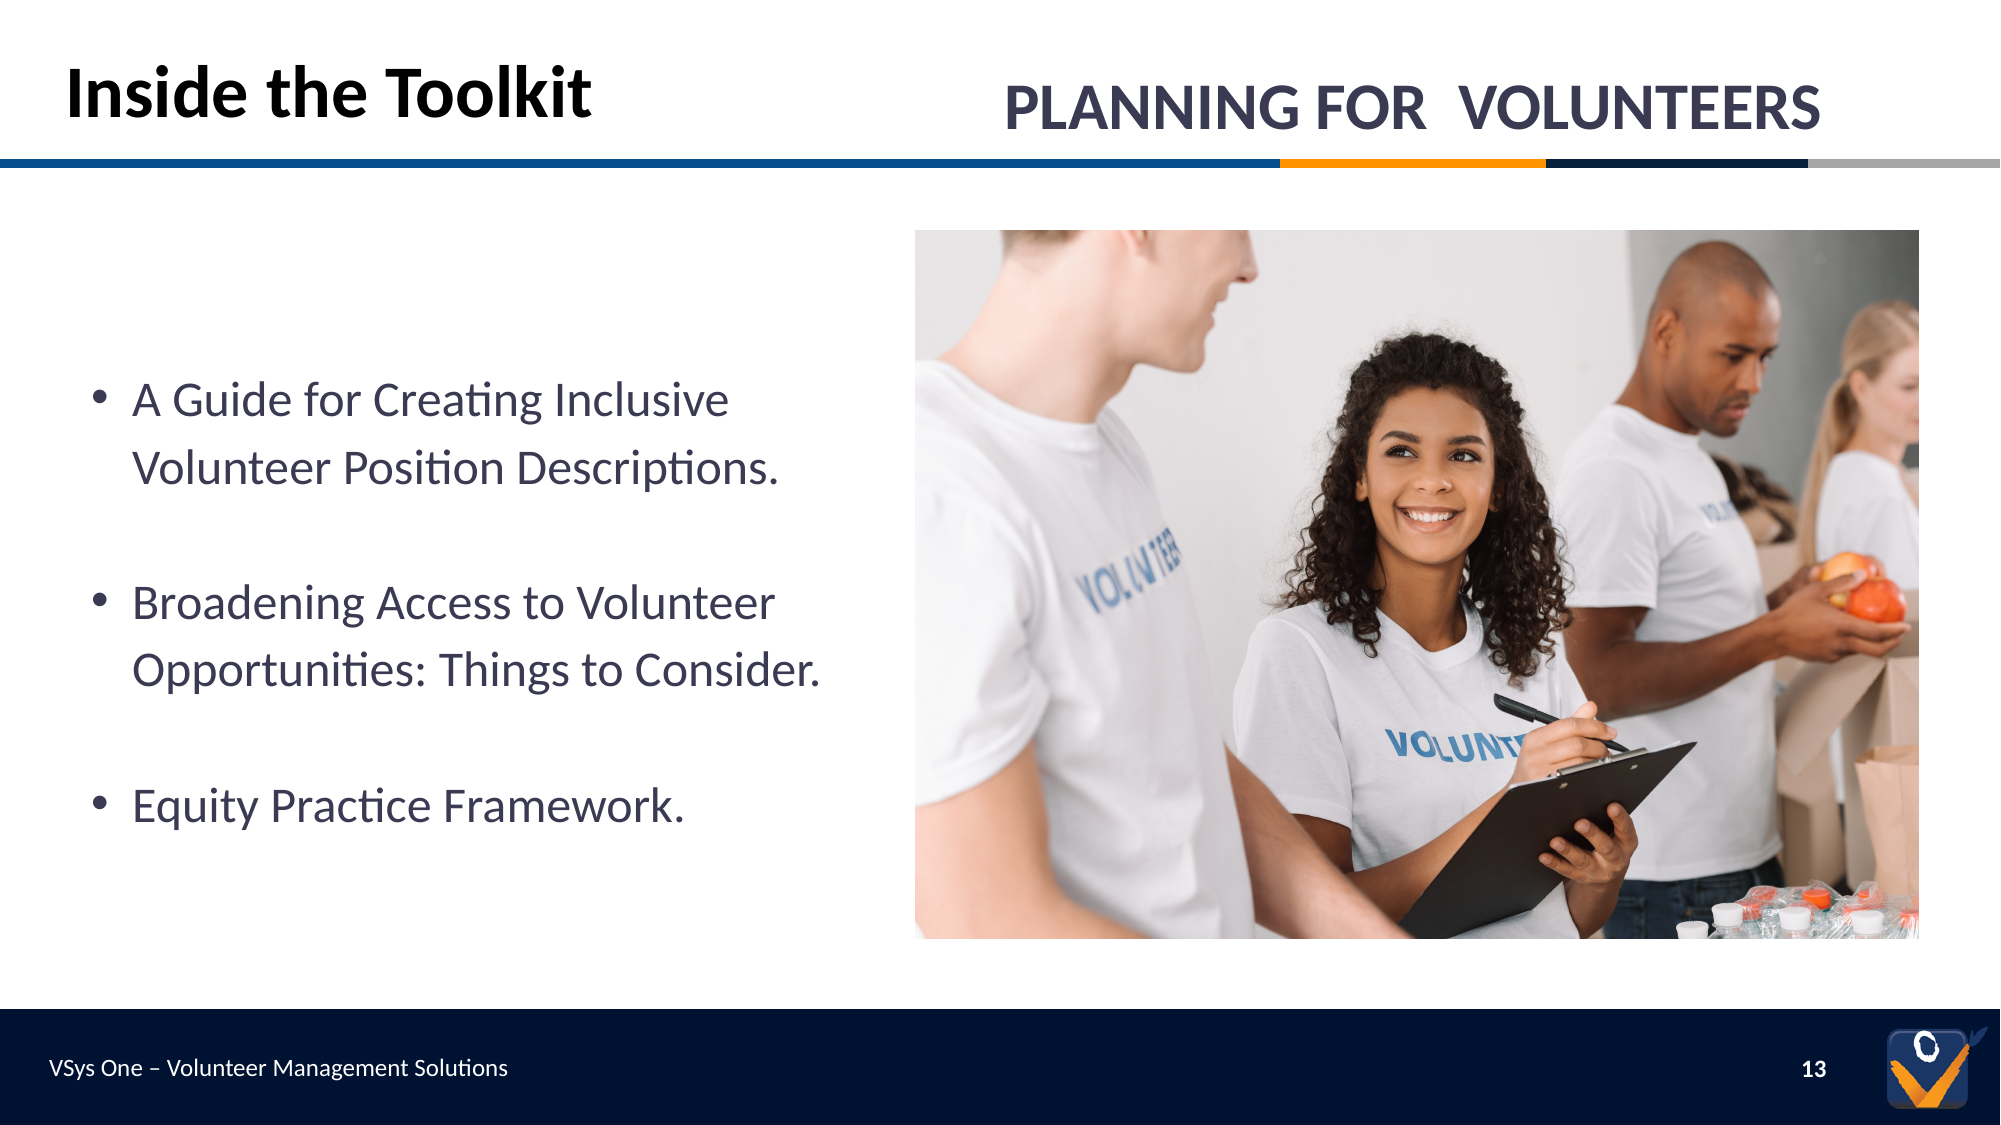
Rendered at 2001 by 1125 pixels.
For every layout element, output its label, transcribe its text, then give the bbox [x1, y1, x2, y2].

text_box A Guide for Creating Inclusive Volunteer Position Descriptions. Broadening Access to Volunteer Opportunities: Things to Consider. Equity Practice Framework. [50, 358, 897, 833]
slide_number 13 [1587, 1044, 1842, 1090]
picture [1887, 1017, 1988, 1118]
title Inside the Toolkit [50, 45, 912, 142]
text_box PLANNING FOR VOLUNTEERS [912, 21, 1916, 151]
picture [915, 230, 1919, 939]
